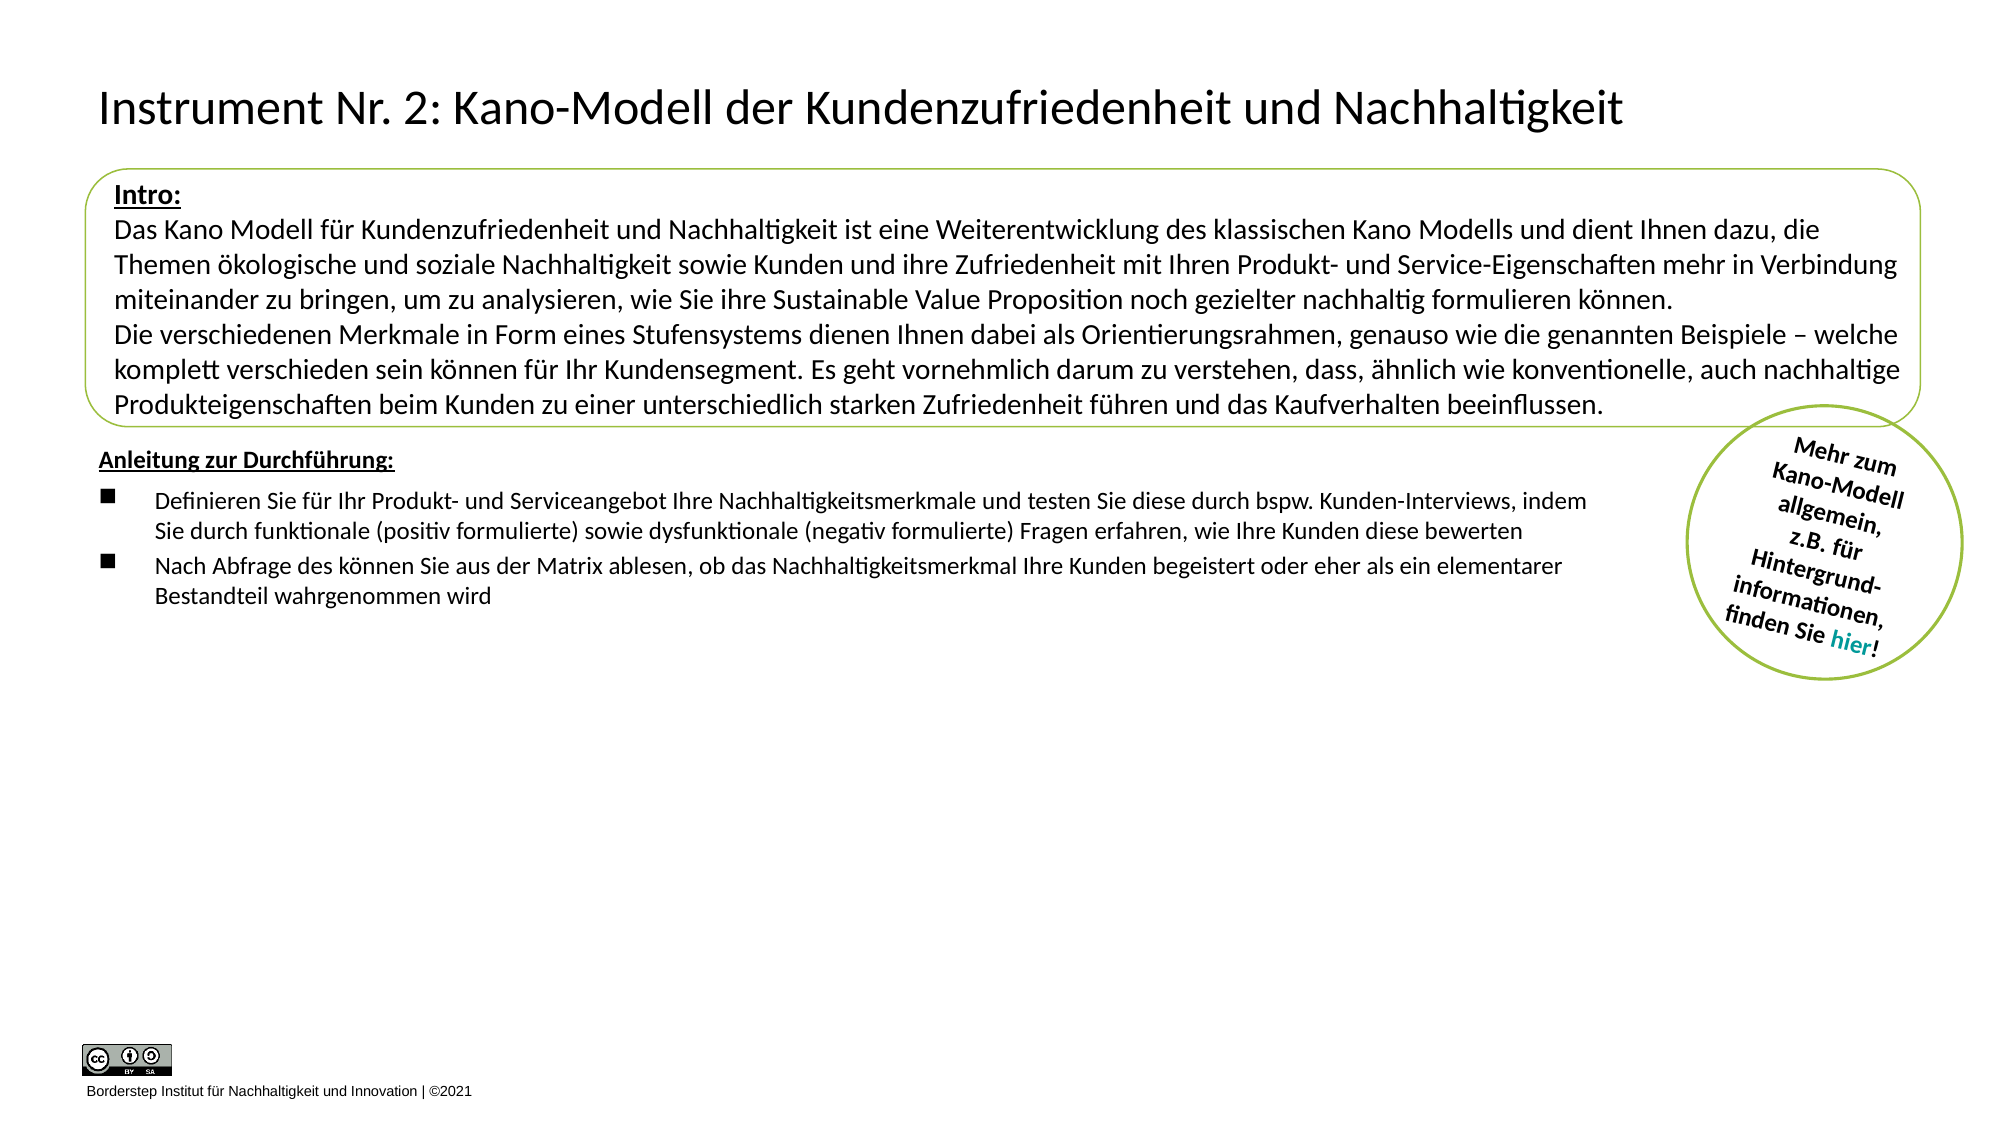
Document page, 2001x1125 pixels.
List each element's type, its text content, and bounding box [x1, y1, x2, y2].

text_box Intro: Das Kano Modell für Kundenzufriedenheit und Nachhaltigkeit ist eine Weiterentwicklung des klassischen Kano Modells und dient Ihnen dazu, die Themen ökologische und soziale Nachhaltigkeit sowie Kunden und ihre Zufriedenheit mit Ihren Produkt- und Service-Eigenschaften mehr in Verbindung miteinander zu bringen, um zu analysieren, wie Sie ihre Sustainable Value Proposition noch gezielter nachhaltig formulieren können. Die verschiedenen Merkmale in Form eines Stufensystems dienen Ihnen dabei als Orientierungsrahmen, genauso wie die genannten Beispiele – welche komplett verschieden sein können für Ihr Kundensegment. Es geht vornehmlich darum zu verstehen, dass, ähnlich wie konventionelle, auch nachhaltige Produkteigenschaften beim Kunden zu einer unterschiedlich starken Zufriedenheit führen und das Kaufverhalten beeinflussen. [85, 392, 1749, 428]
picture [82, 1044, 172, 1076]
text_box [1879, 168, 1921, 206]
text_box Mehr zum Kano-Modell allgemein, z.B. für Hintergrund-informationen, finden Sie hier! [1687, 424, 1963, 680]
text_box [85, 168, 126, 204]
list Anleitung zur Durchführung: Definieren Sie für Ihr Produkt- und Serviceangebot Ihre Nachhaltigkeitsmerkmale und testen Sie diese durch bspw. Kunden-Interviews, indem Sie durch funktionale (positiv formulierte) sowie dysfunktionale (negativ formulierte) Fragen erfahren, wie Ihre Kunden diese bewerten Nach Abfrage des können Sie aus der Matrix ablesen, ob das Nachhaltigkeitsmerkmal Ihre Kunden begeistert oder eher als ein elementarer Bestandteil wahrgenommen wird [85, 437, 1627, 1001]
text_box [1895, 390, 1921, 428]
text_box [85, 168, 1921, 427]
title Instrument Nr. 2: Kano-Modell der Kundenzufriedenheit und Nachhaltigkeit [85, 67, 1896, 168]
